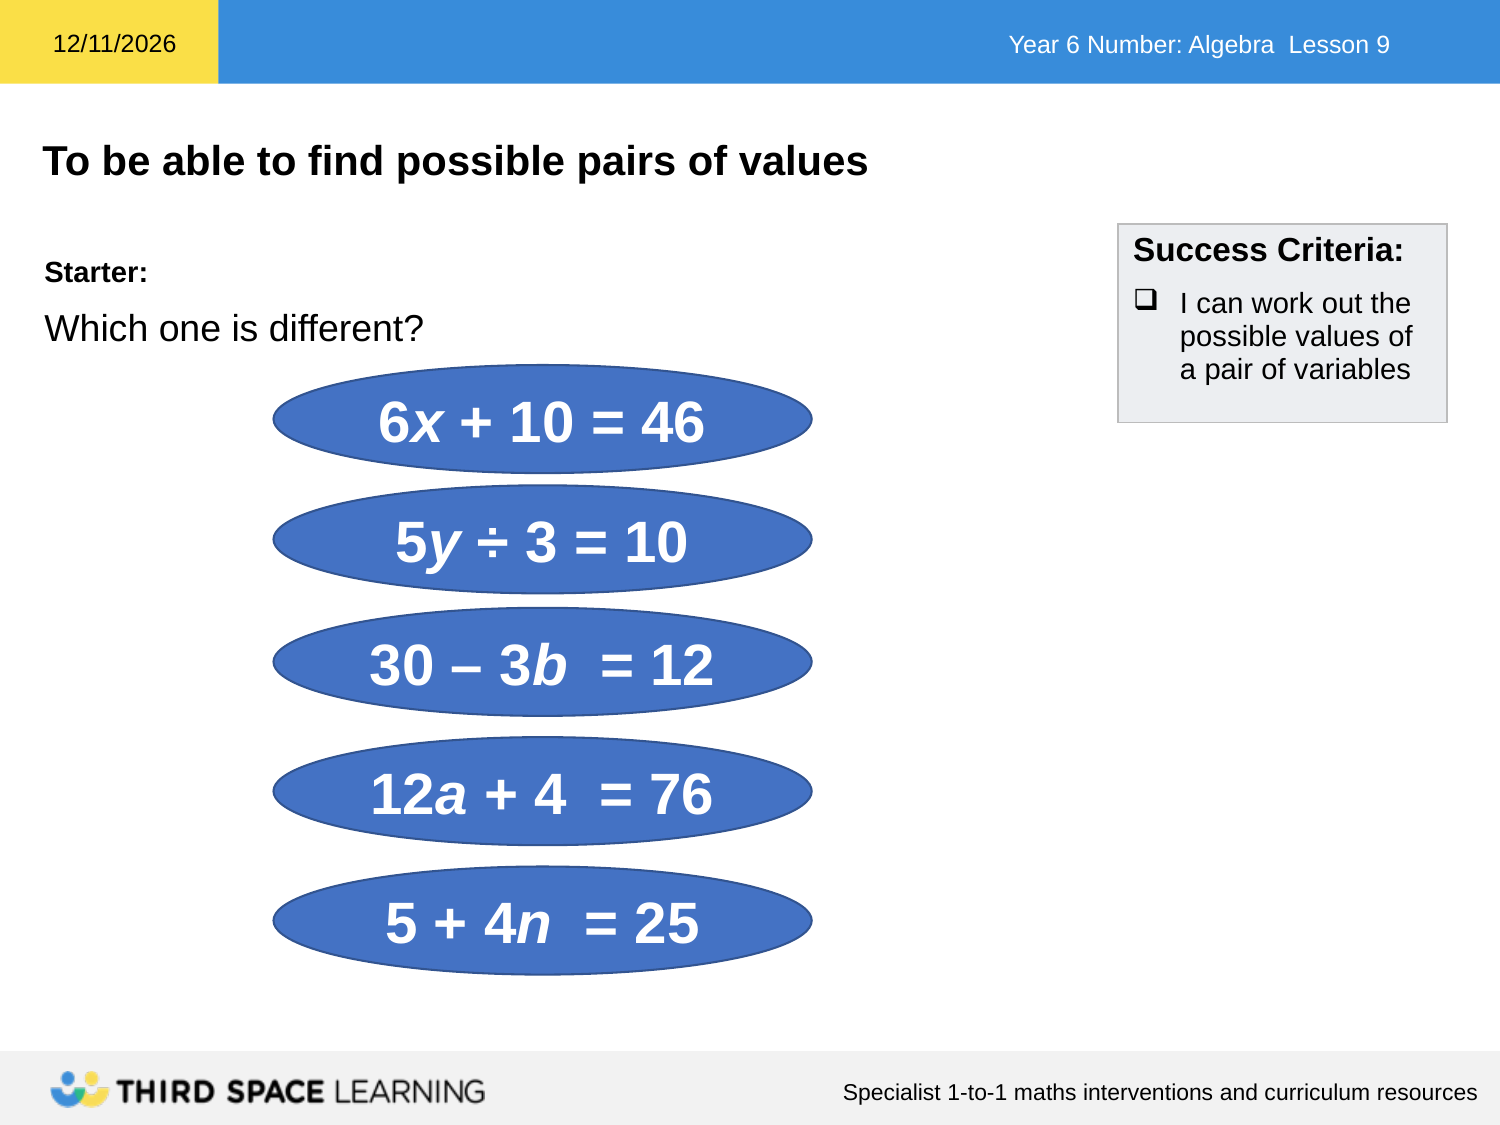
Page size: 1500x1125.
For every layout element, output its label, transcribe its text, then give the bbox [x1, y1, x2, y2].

text_box 6x + 10 = 46 [272, 363, 813, 475]
text_box 5y ÷ 3 = 10 [272, 484, 813, 595]
text_box Starter: [29, 246, 164, 296]
text_box 30 – 3b = 12 [272, 606, 813, 717]
text_box 5 + 4n = 25 [272, 865, 813, 976]
table_header Success Criteria: I can work out the possible values of a pair of variables [1119, 225, 1446, 422]
text_box 12a + 4 = 76 [272, 736, 813, 847]
picture [50, 1071, 485, 1108]
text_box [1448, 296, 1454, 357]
text_box Which one is different? [29, 296, 1117, 357]
